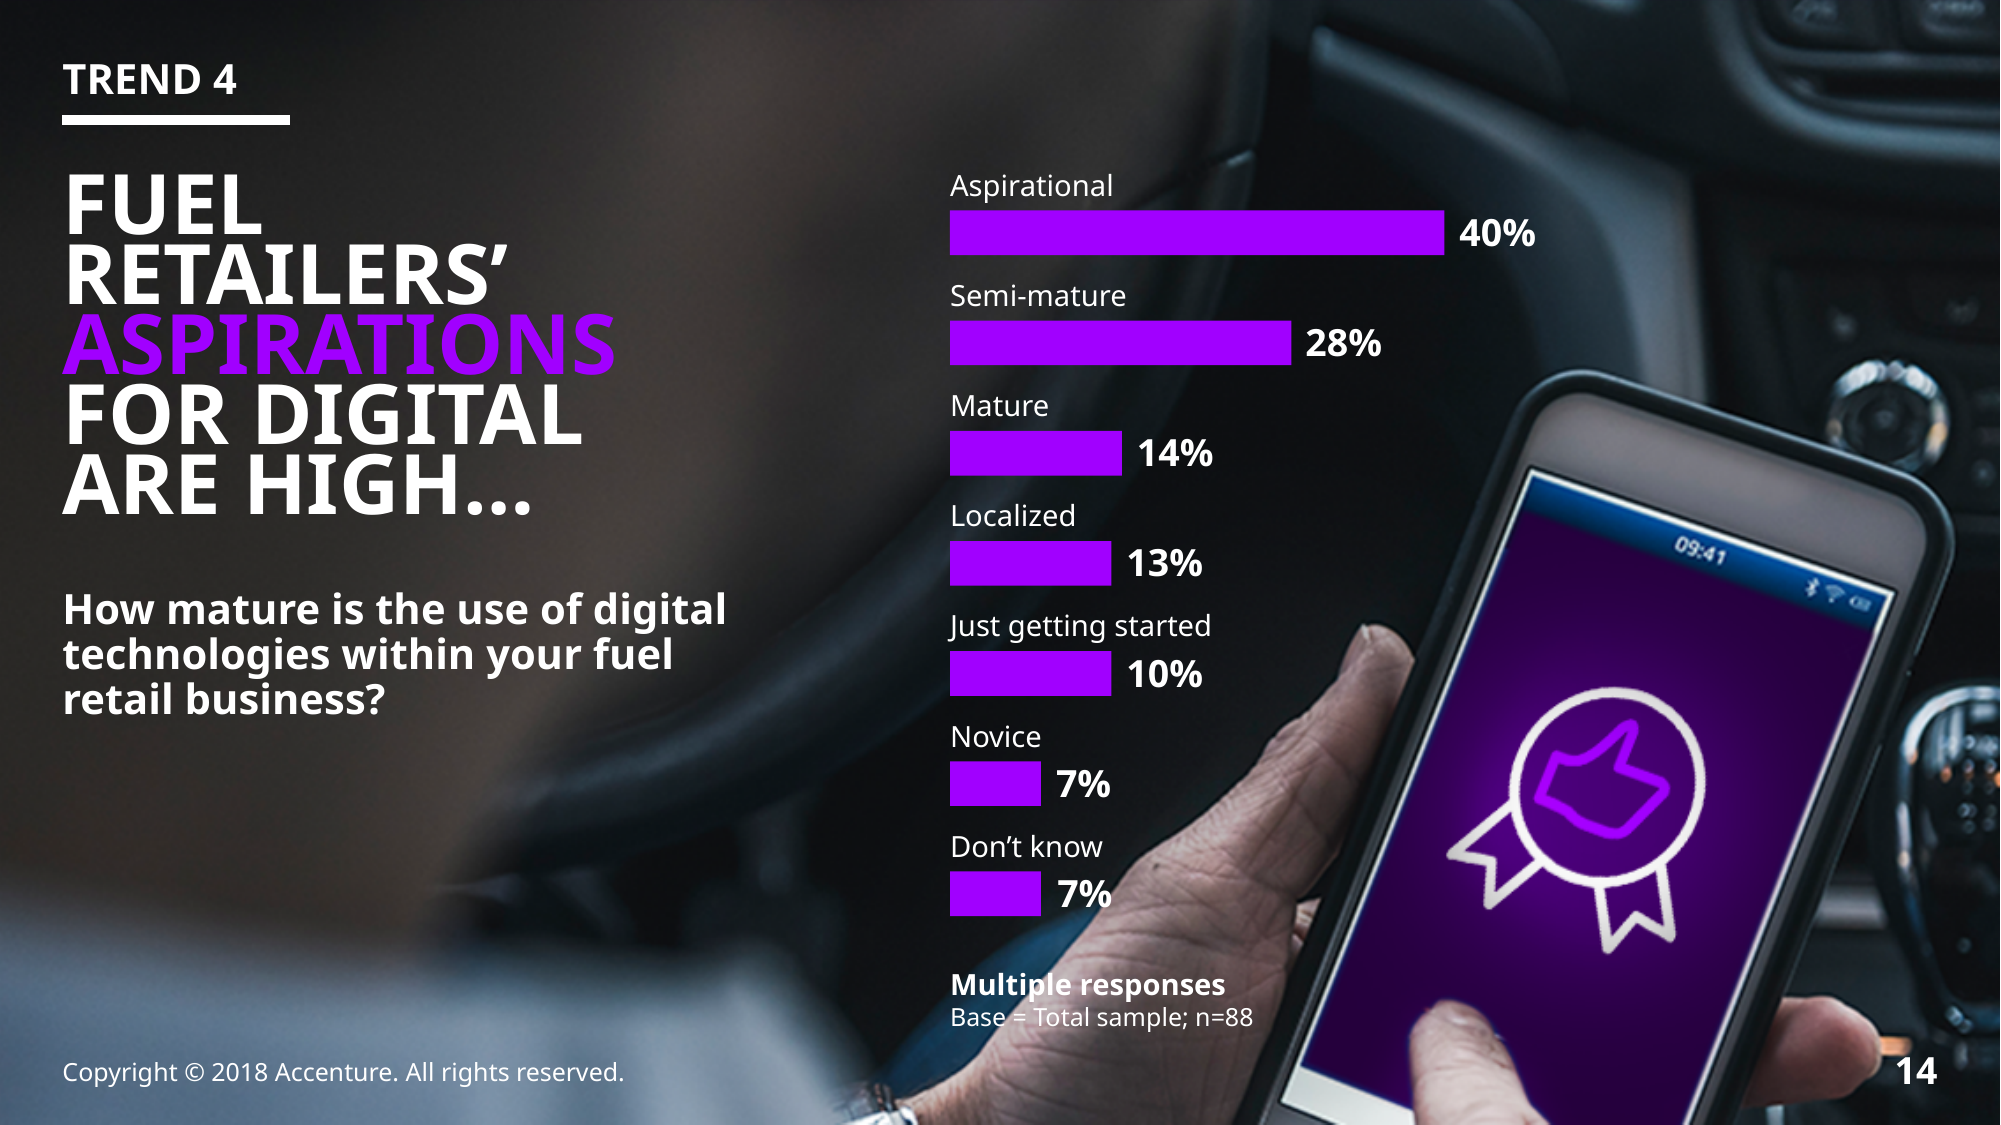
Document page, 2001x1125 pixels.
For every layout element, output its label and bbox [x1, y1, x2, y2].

picture [0, 0, 2000, 1125]
text_box [949, 171, 1631, 917]
